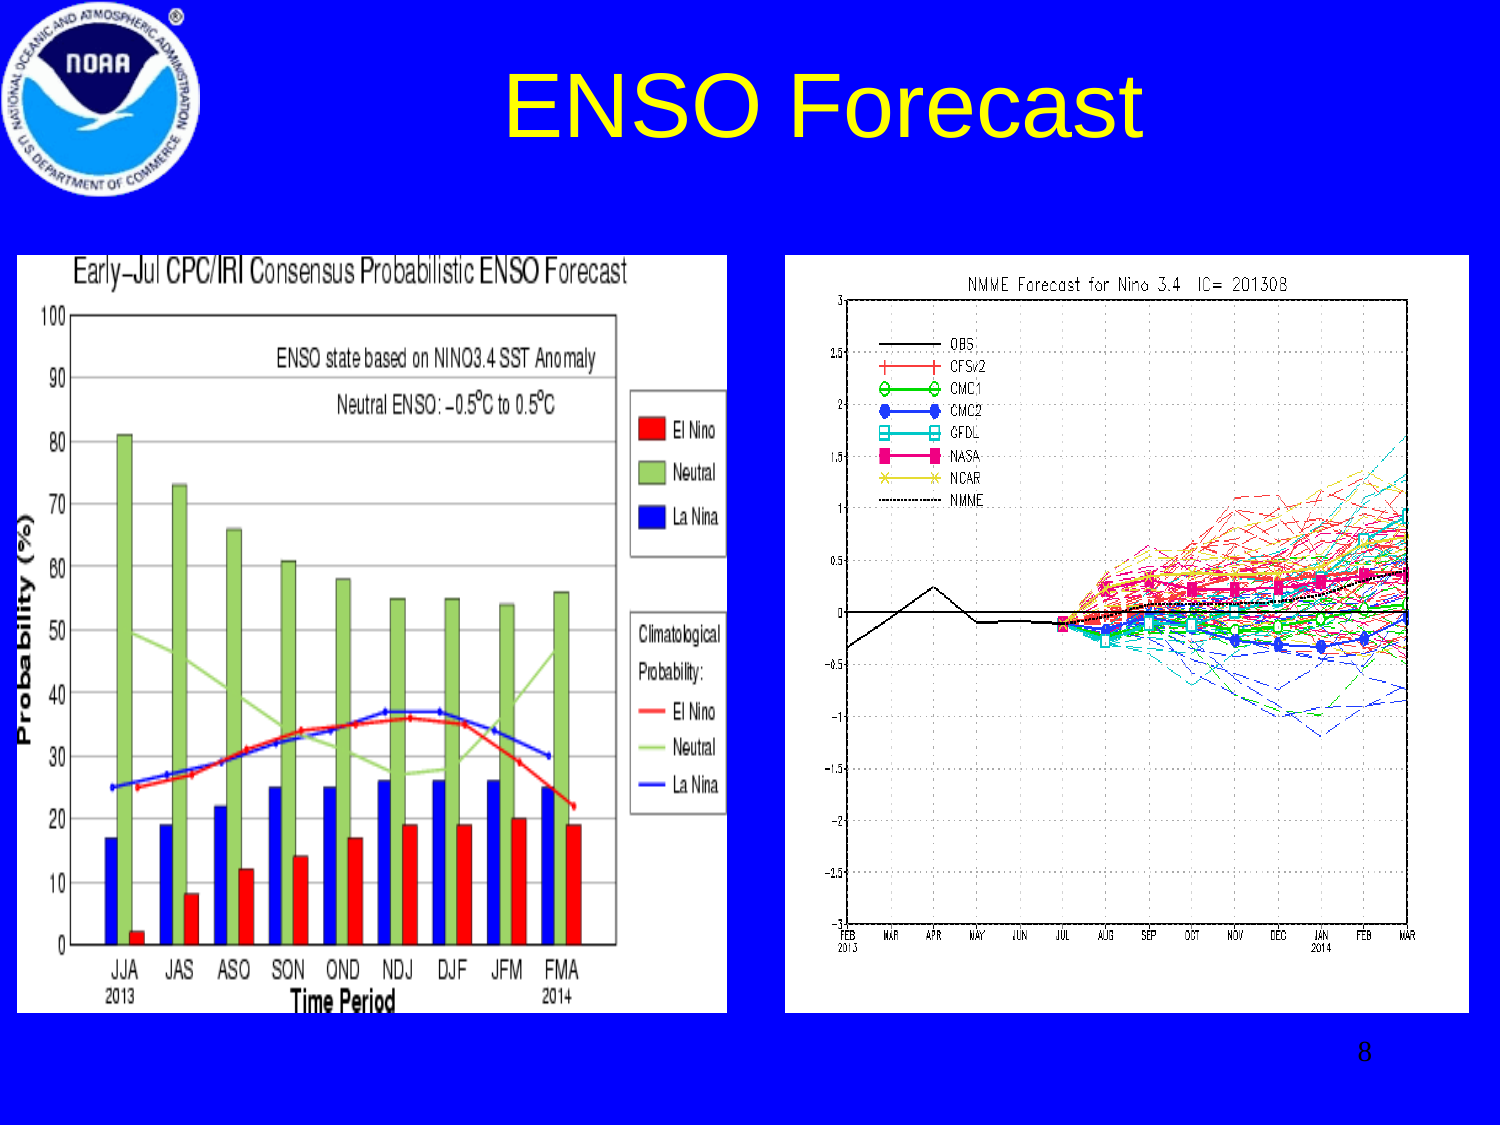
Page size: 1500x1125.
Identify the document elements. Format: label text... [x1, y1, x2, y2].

title ENSO Forecast [229, 7, 1418, 196]
picture [0, 0, 200, 200]
picture [785, 255, 1469, 1013]
slide_number 8 [1074, 1024, 1388, 1101]
picture [17, 255, 727, 1013]
